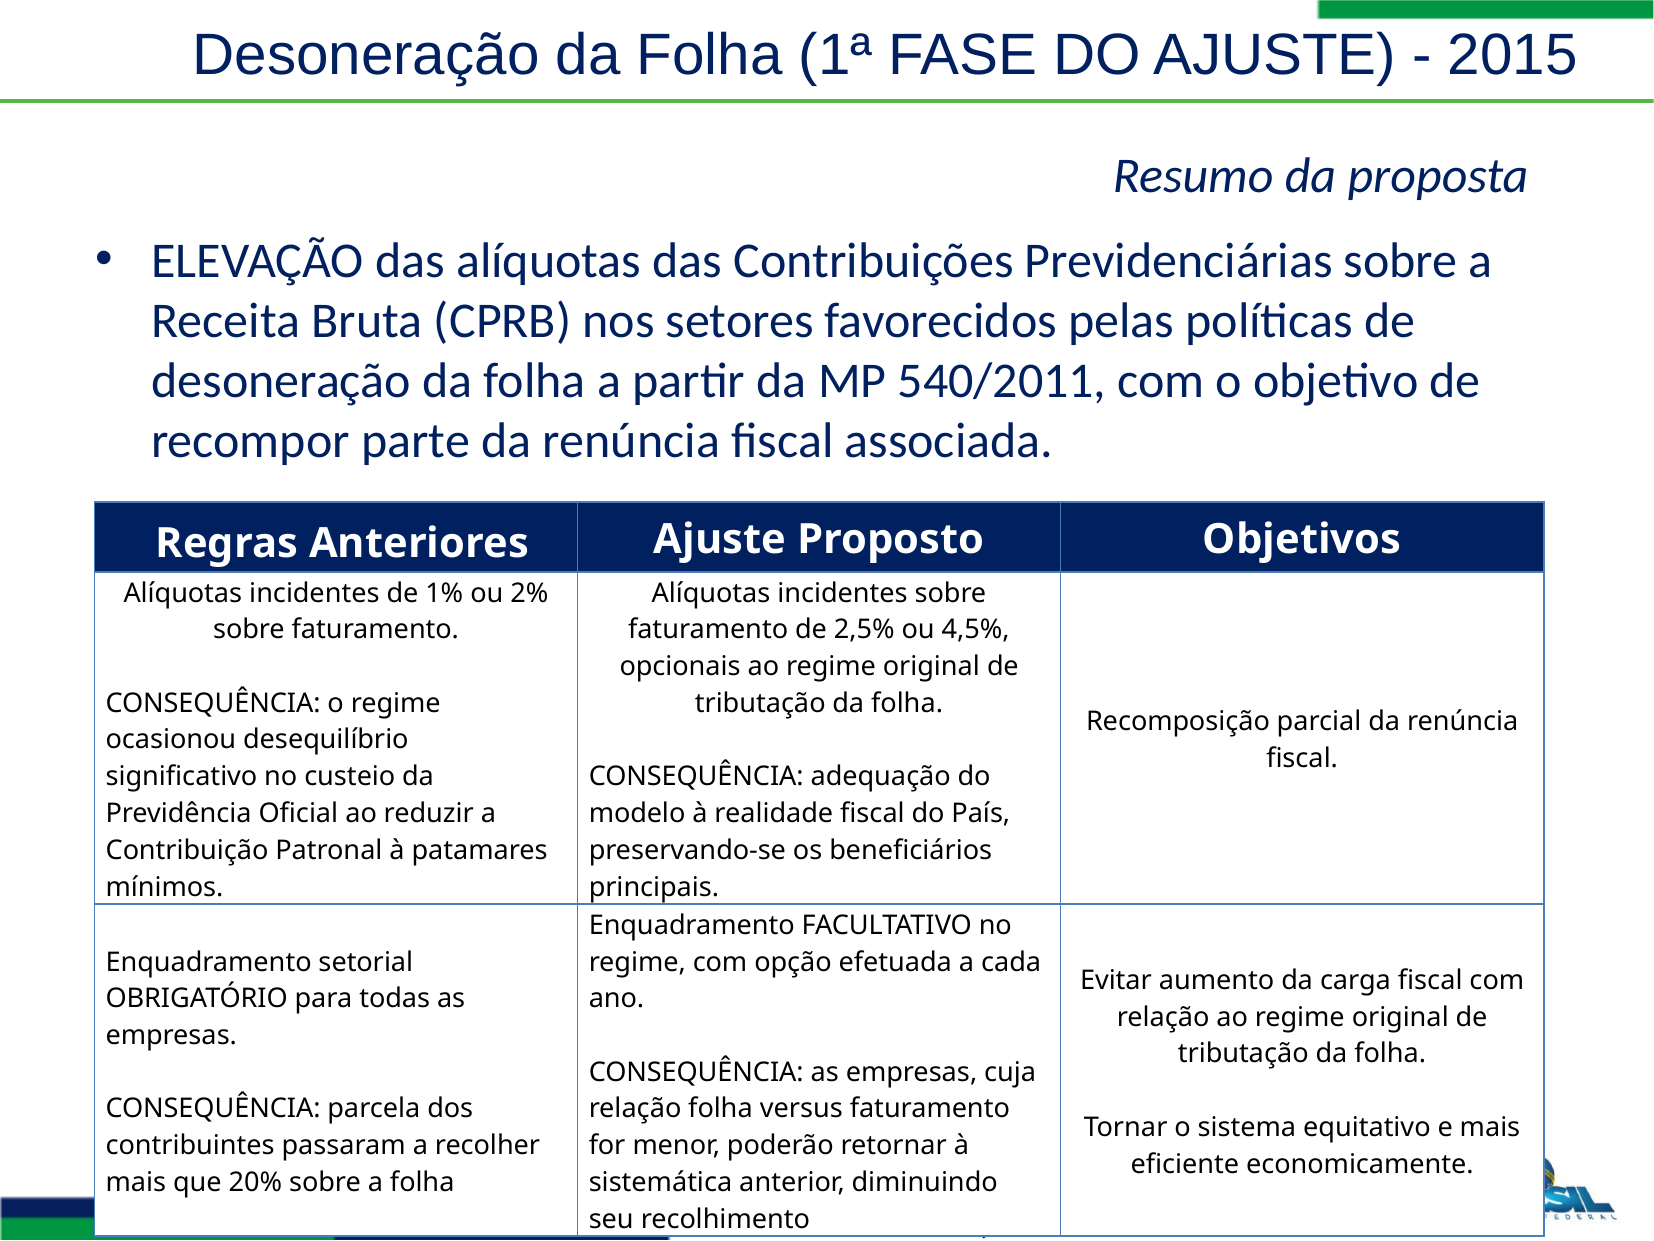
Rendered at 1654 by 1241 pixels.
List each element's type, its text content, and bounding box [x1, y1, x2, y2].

table_cell Alíquotas incidentes sobre faturamento de 2,5% ou 4,5%, opcionais ao regime original de tributação da folha. CONSEQUÊNCIA: adequação do modelo à realidade fiscal do País, preservando-se os beneficiários principais. [578, 573, 1060, 903]
table_header Regras Anteriores [95, 503, 577, 571]
picture [0, 0, 1654, 99]
table_cell Enquadramento setorial OBRIGATÓRIO para todas as empresas. CONSEQUÊNCIA: parcela dos contribuintes passaram a recolher mais que 20% sobre a folha [95, 905, 577, 1235]
title Desoneração da Folha (1ª FASE DO AJUSTE) - 2015 [141, 6, 1630, 98]
table_cell Recomposição parcial da renúncia fiscal. [1061, 573, 1543, 903]
table_header Objetivos [1061, 503, 1543, 571]
table_cell Alíquotas incidentes de 1% ou 2% sobre faturamento. CONSEQUÊNCIA: o regime ocasionou desequilíbrio significativo no custeio da Previdência Oficial ao reduzir a Contribuição Patronal à patamares mínimos. [95, 573, 577, 903]
table_cell Evitar aumento da carga fiscal com relação ao regime original de tributação da folha. Tornar o sistema equitativo e mais eficiente economicamente. [1061, 905, 1543, 1235]
table_cell Enquadramento FACULTATIVO no regime, com opção efetuada a cada ano. CONSEQUÊNCIA: as empresas, cuja relação folha versus faturamento for menor, poderão retornar à sistemática anterior, diminuindo seu recolhimento [578, 905, 1060, 1235]
picture [0, 103, 1654, 1240]
text_box Resumo da proposta ELEVAÇÃO das alíquotas das Contribuições Previdenciárias sobre a Receita Bruta (CPRB) nos setores favorecidos pelas políticas de desoneração da folha a partir da MP 540/2011, com o objetivo de recompor parte da renúncia fiscal associada. [80, 134, 1544, 468]
table_header Ajuste Proposto [578, 503, 1060, 571]
